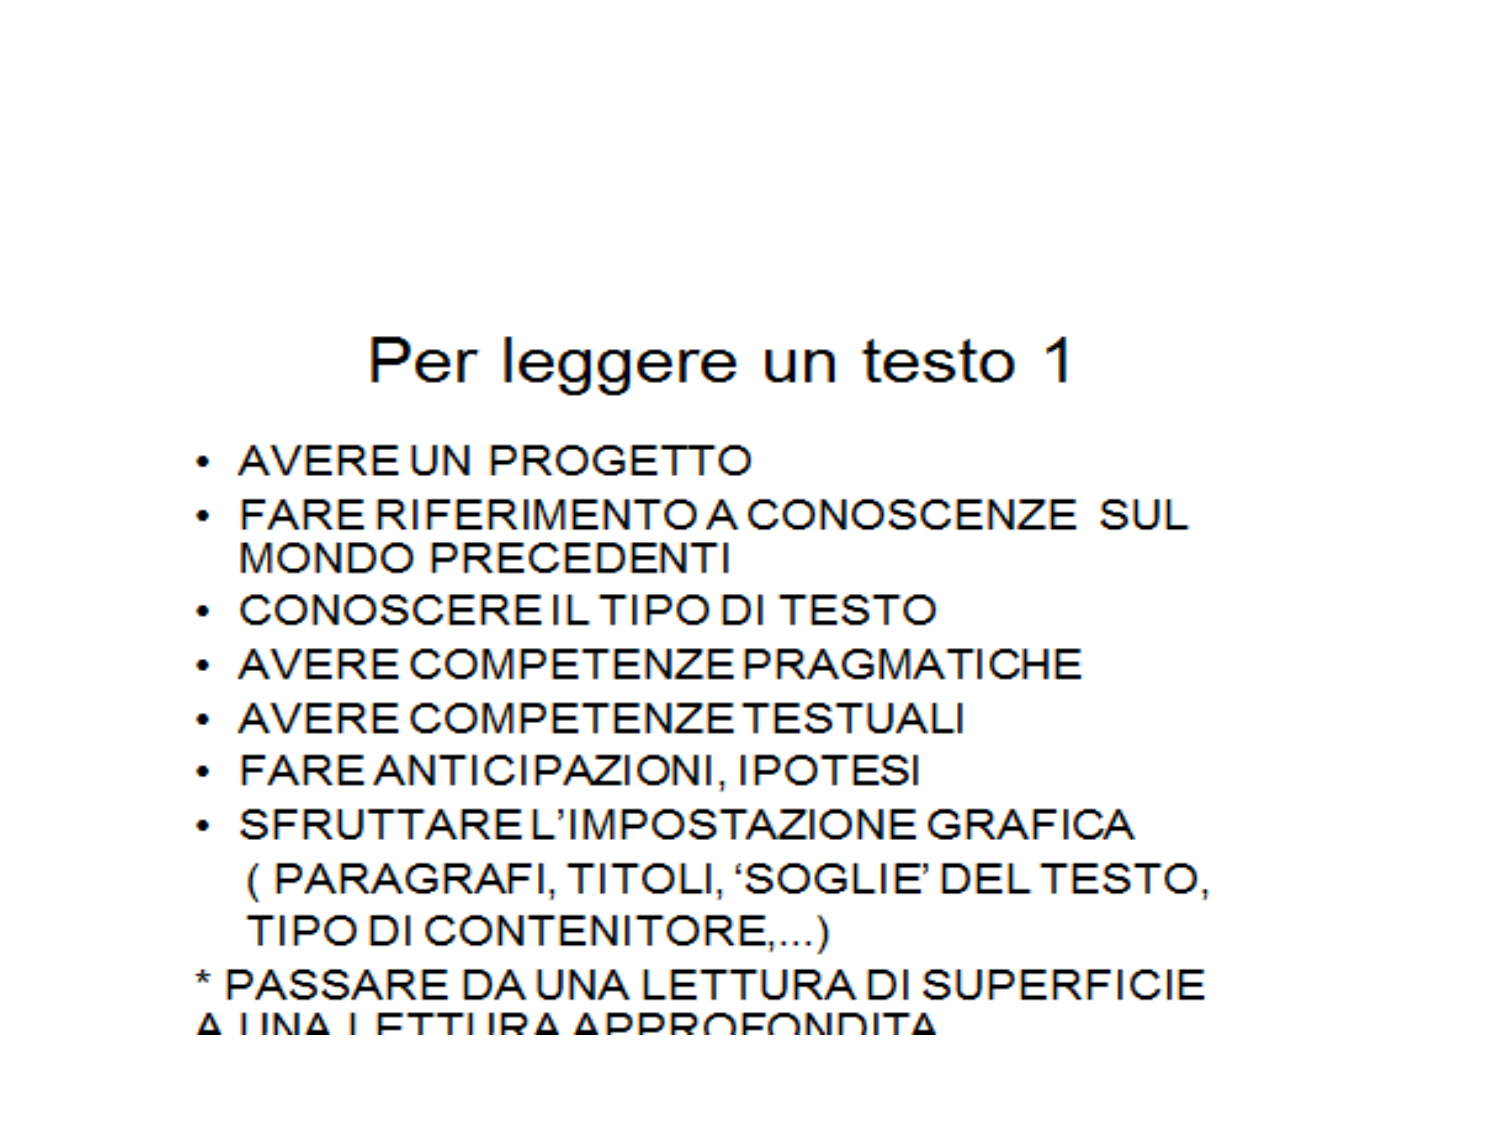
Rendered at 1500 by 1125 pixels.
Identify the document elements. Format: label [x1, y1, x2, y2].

list [123, 255, 1306, 1036]
